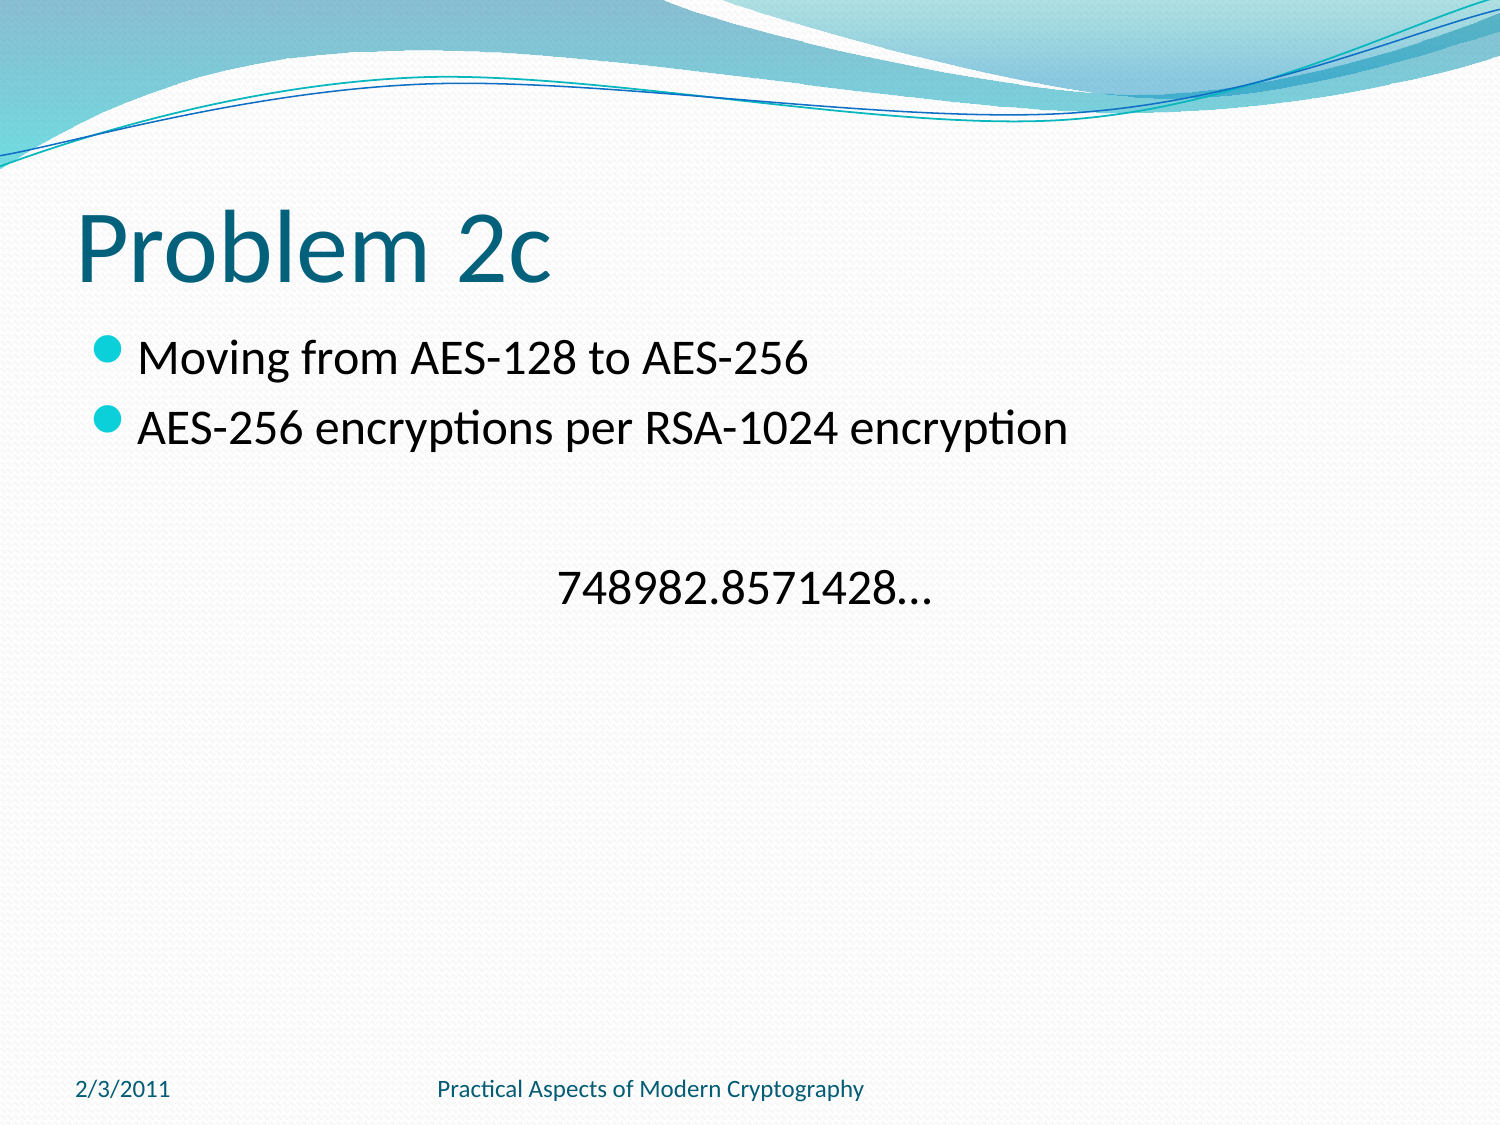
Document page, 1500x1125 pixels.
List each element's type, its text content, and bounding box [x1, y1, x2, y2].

footer Practical Aspects of Modern Cryptography [437, 1042, 988, 1103]
title Problem 2c [75, 115, 1425, 303]
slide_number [75, 1042, 425, 1103]
